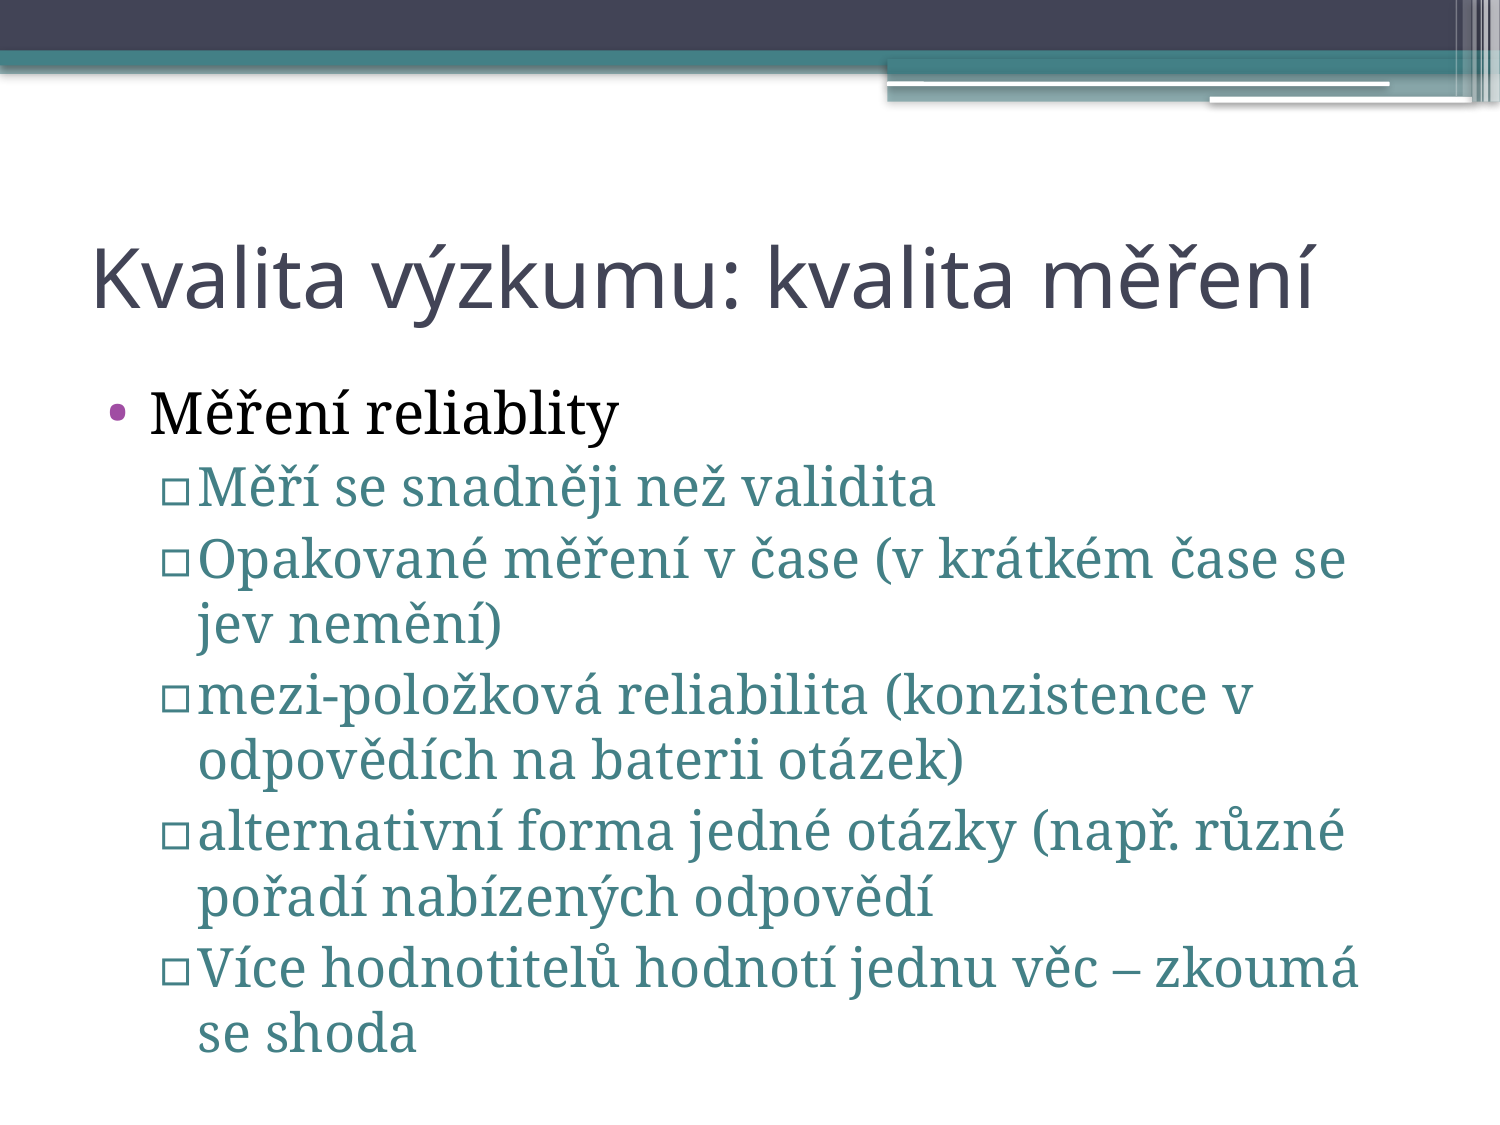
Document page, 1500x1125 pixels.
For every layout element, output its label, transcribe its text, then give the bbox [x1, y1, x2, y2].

list Měření reliablity Měří se snadněji než validita Opakované měření v čase (v krátkém čase se jev nemění) mezi-položková reliabilita (konzistence v odpovědích na baterii otázek) alternativní forma jedné otázky (např. různé pořadí nabízených odpovědí Více hodnotitelů hodnotí jednu věc – zkoumá se shoda [75, 368, 1425, 1079]
title Kvalita výzkumu: kvalita měření [75, 187, 1425, 363]
